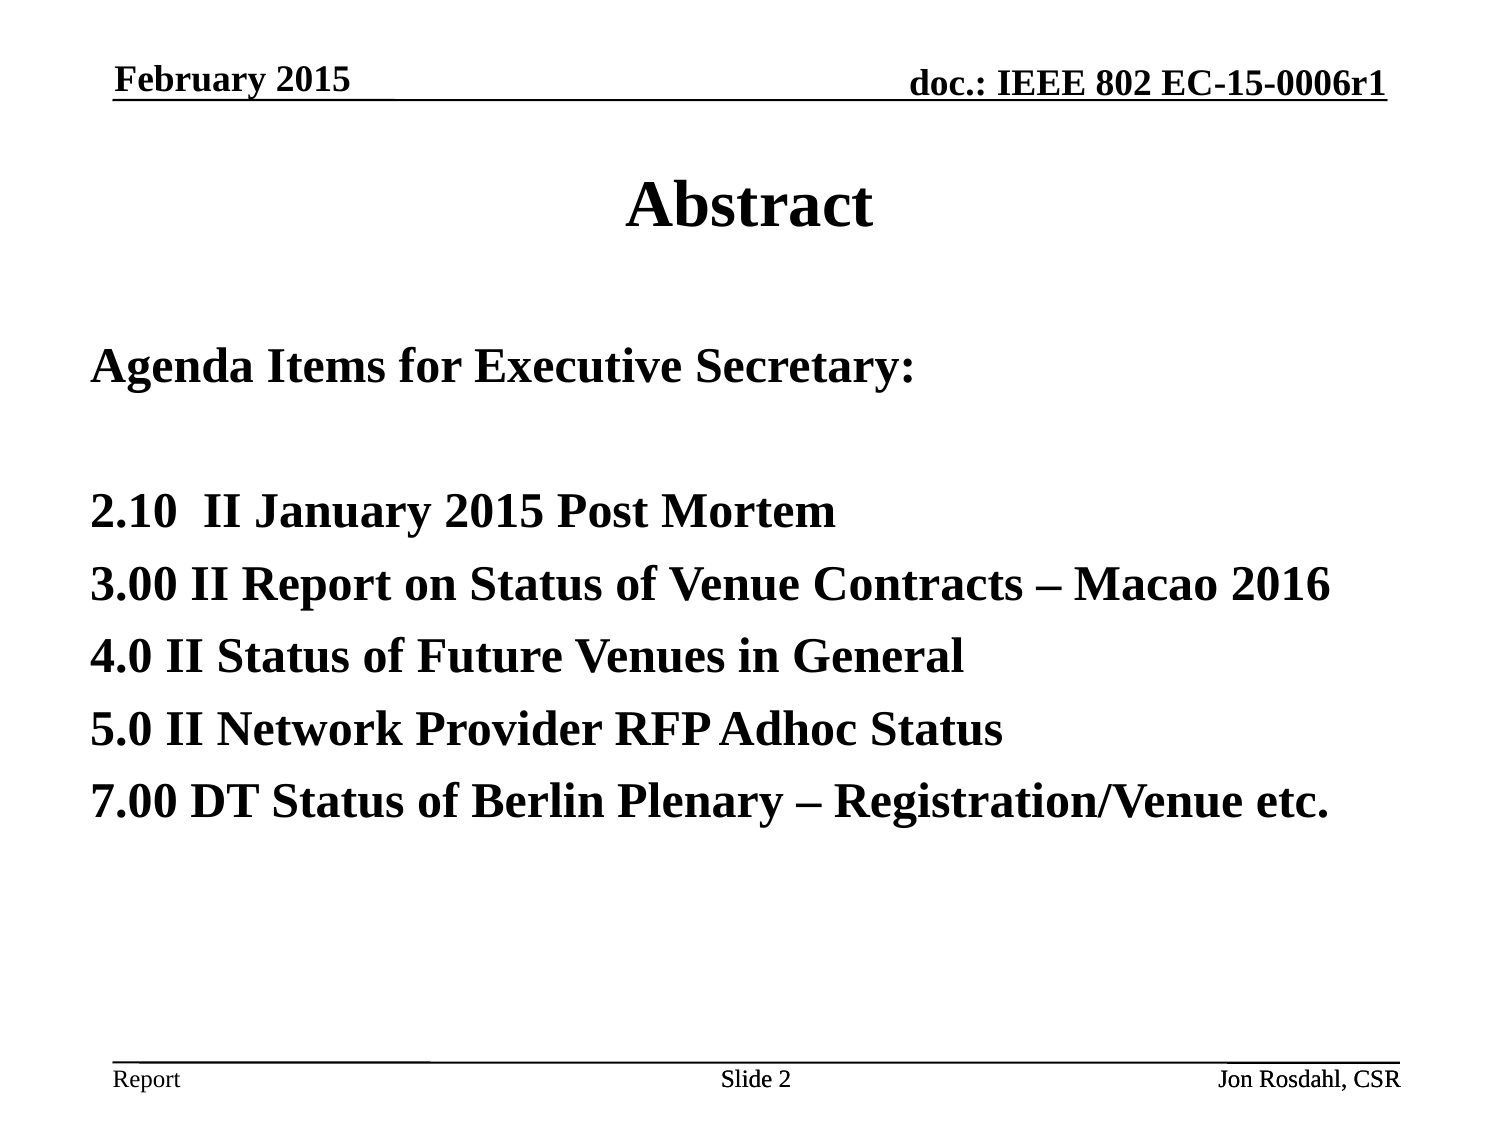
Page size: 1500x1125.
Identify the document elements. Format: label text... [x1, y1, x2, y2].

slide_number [114, 54, 423, 100]
title Abstract [112, 112, 1388, 288]
footer Jon Rosdahl, CSR [878, 1061, 1402, 1093]
list Agenda Items for Executive Secretary: 2.10 II January 2015 Post Mortem 3.00 II Report on Status of Venue Contracts – Macao 2016 4.0 II Status of Future Venues in General 5.0 II Network Provider RFP Adhoc Status 7.00 DT Status of Berlin Plenary – Registration/Venue etc. [74, 324, 1438, 1001]
text_box Slide 2 [712, 1062, 800, 1122]
